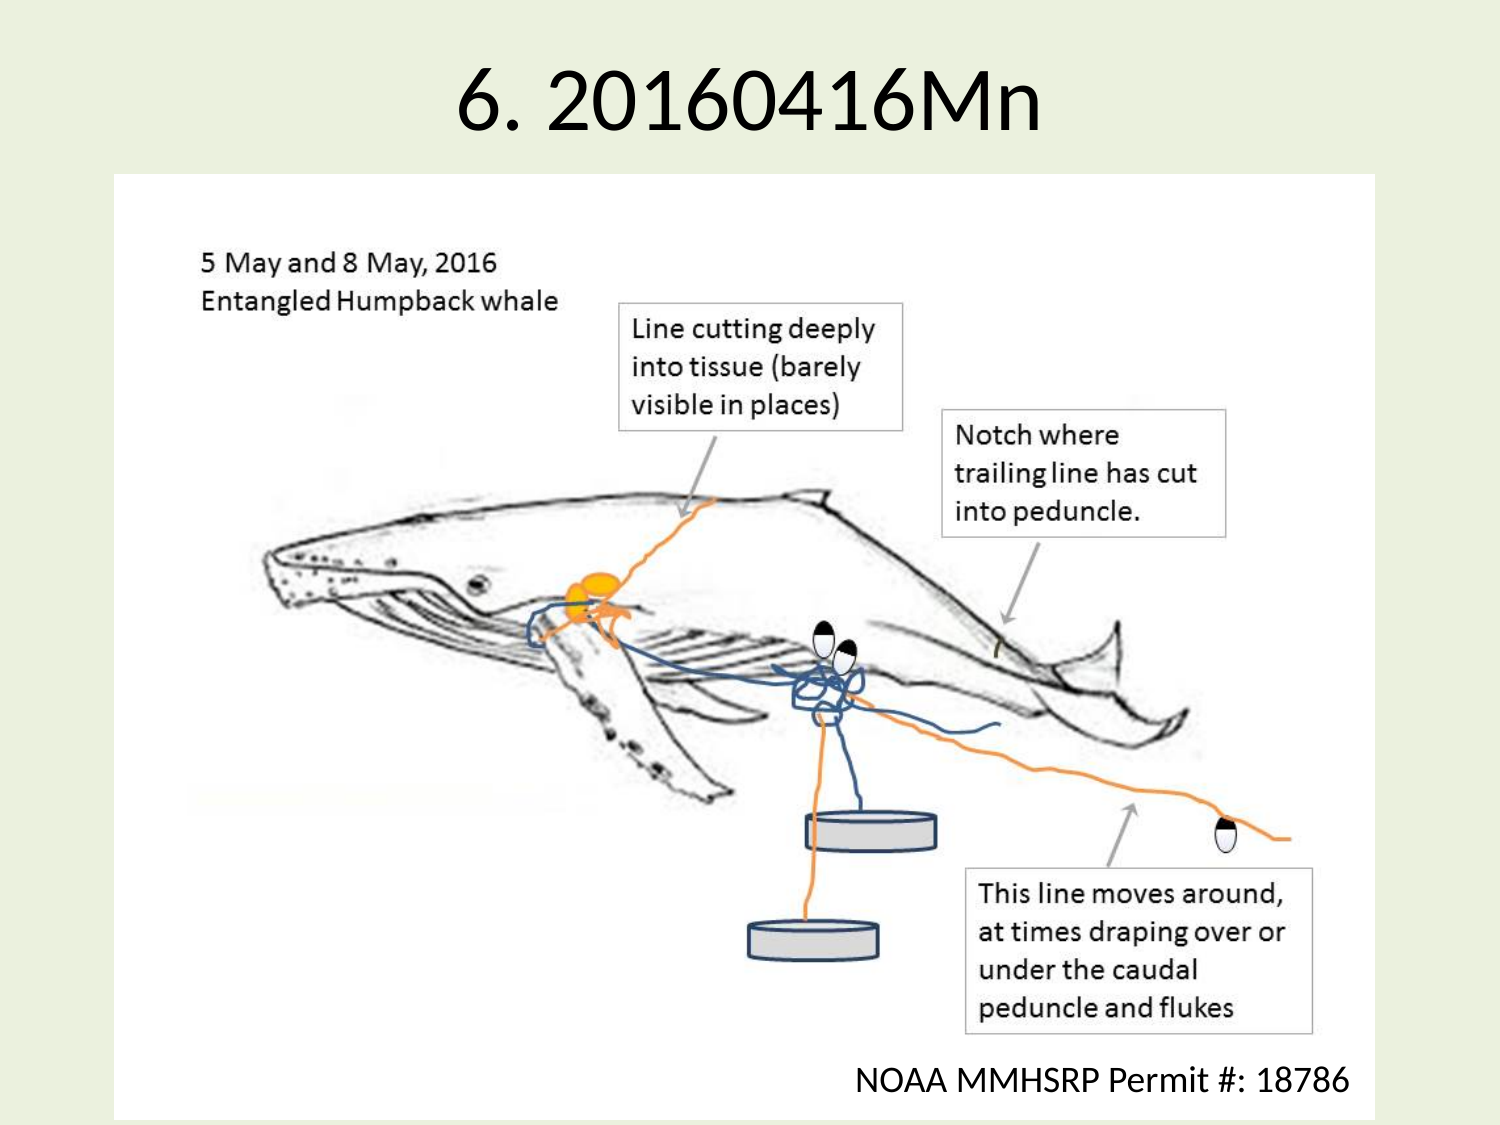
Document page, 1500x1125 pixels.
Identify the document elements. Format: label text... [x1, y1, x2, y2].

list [114, 174, 1376, 1121]
title 6. 20160416Mn [75, 0, 1425, 188]
